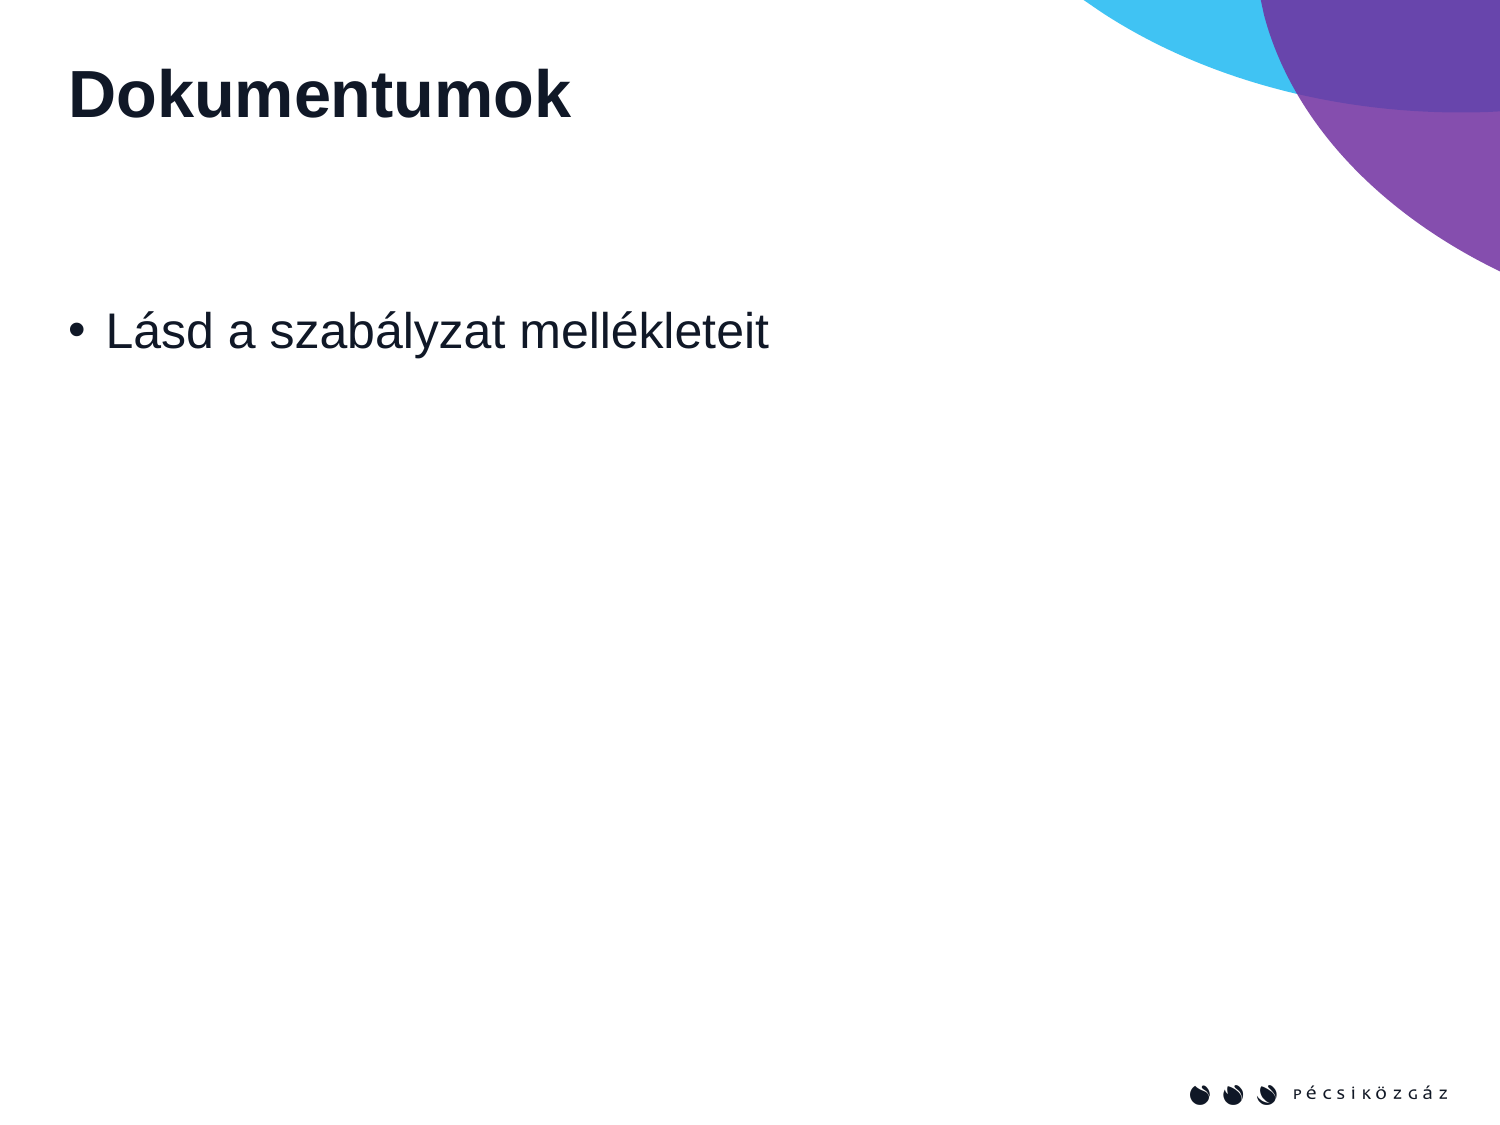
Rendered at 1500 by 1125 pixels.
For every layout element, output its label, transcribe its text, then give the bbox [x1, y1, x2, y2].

title Dokumentumok [53, 54, 1397, 138]
list Lásd a szabályzat mellékleteit [53, 297, 1447, 1125]
